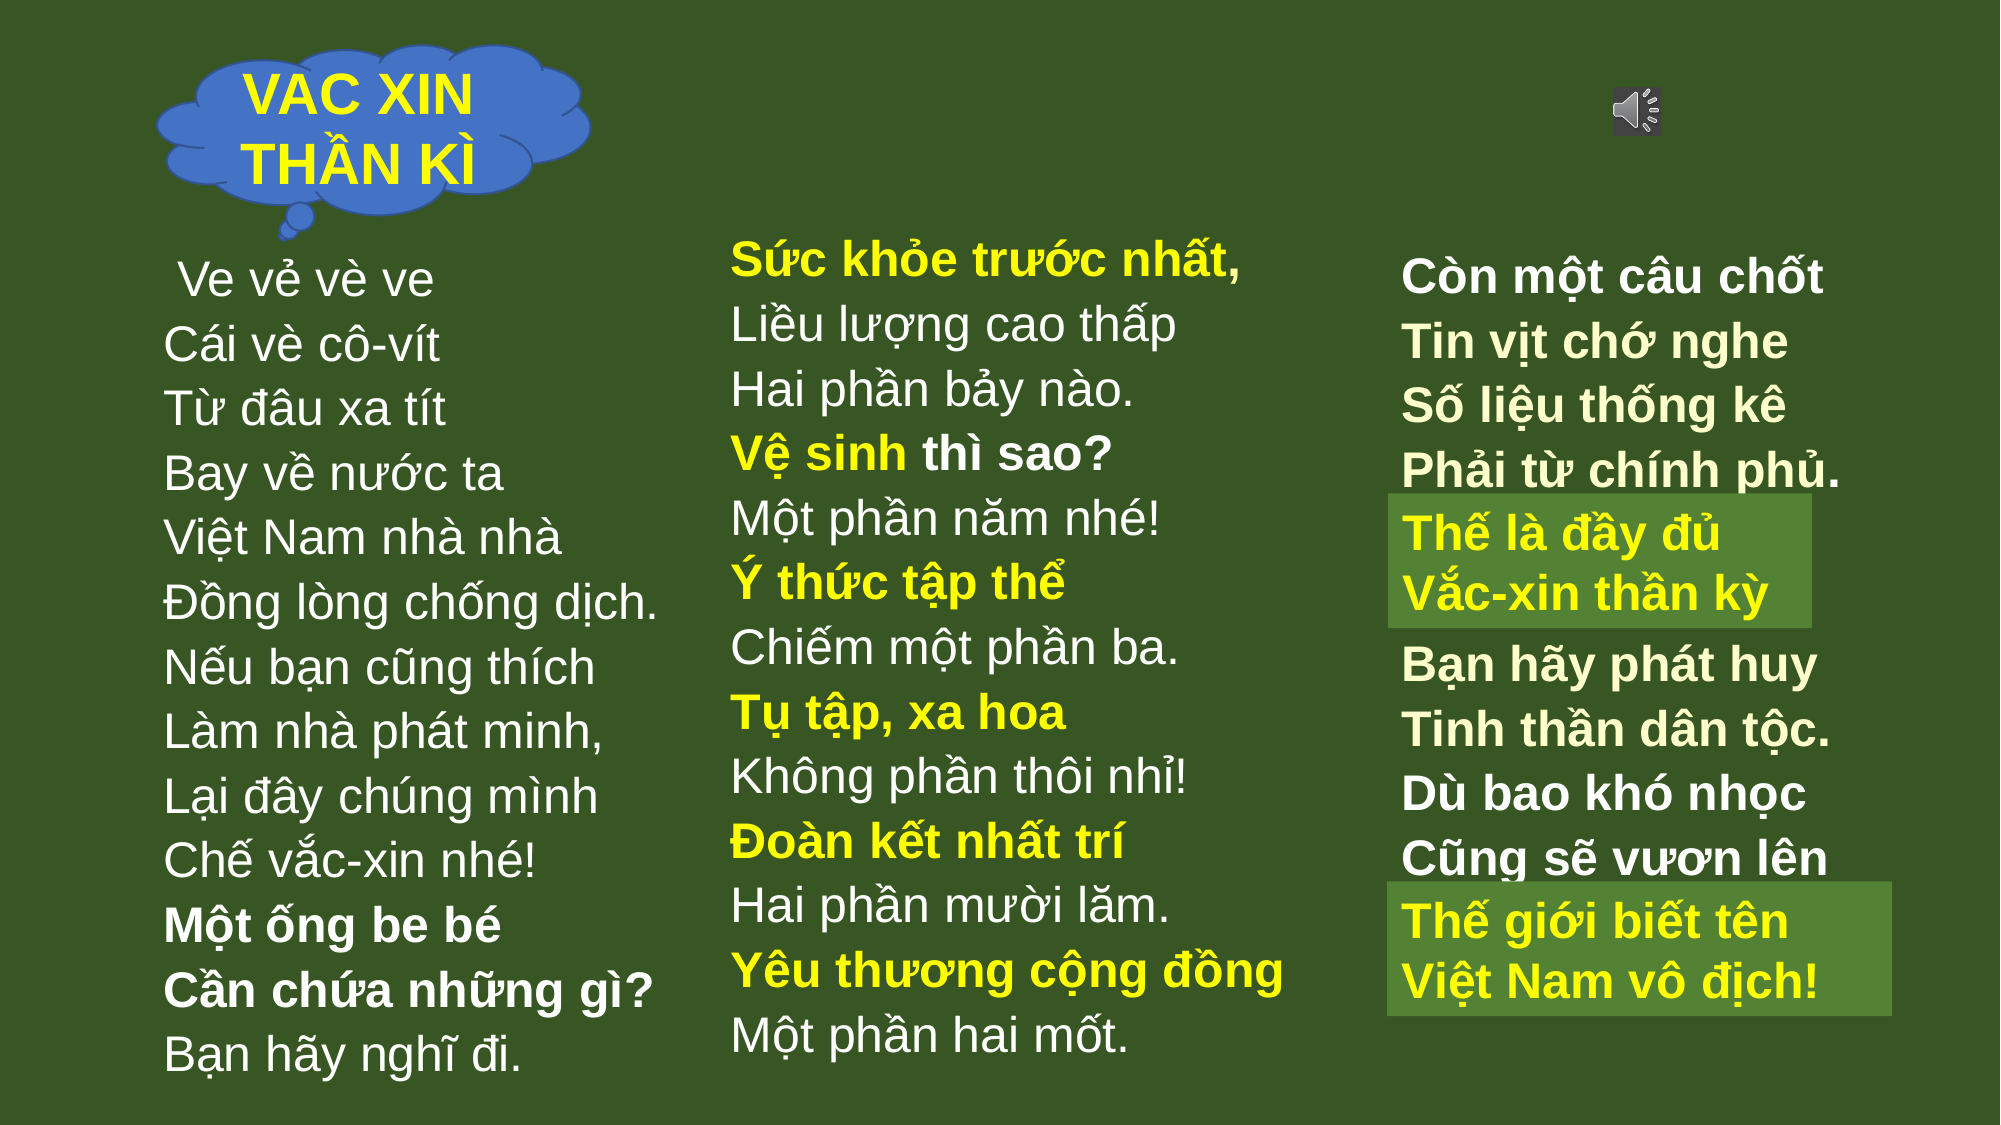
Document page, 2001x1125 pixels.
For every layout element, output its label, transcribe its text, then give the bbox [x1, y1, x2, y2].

text_box Sức khỏe trước nhất, Liều lượng cao thấp Hai phần bảy nào. Vệ sinh thì sao? Một phần năm nhé! Ý thức tập thể Chiếm một phần ba. Tụ tập, xa hoa Không phần thôi nhỉ! Đoàn kết nhất trí Hai phần mười lăm. Yêu thương cộng đồng Một phần hai mốt. [715, 214, 1315, 1070]
text_box Thế giới biết tên Việt Nam vô địch! [1387, 881, 1893, 1017]
text_box Ve vẻ vè ve Cái vè cô-vít Từ đâu xa tít Bay về nước ta Việt Nam nhà nhà Đồng lòng chống dịch. Nếu bạn cũng thích Làm nhà phát minh, Lại đây chúng mình Chế vắc-xin nhé! Một ống be bé Cần chứa những gì? Bạn hãy nghĩ đi. [148, 234, 691, 1090]
picture [1612, 86, 1663, 137]
text_box Thế là đầy đủ Vắc-xin thần kỳ [1388, 493, 1812, 629]
text_box VAC XIN THẦN KÌ [155, 44, 592, 242]
text_box Còn một câu chốt Tin vịt chớ nghe Số liệu thống kê Phải từ chính phủ. Hỏi đã đầy đủ Vắc-xin thần kỳ ? Bạn hãy phát huy Tinh thần dân tộc. Dù bao khó nhọc Cũng sẽ vươn lên Thế giới biết tên Việt Nam vô địch! [1387, 231, 1964, 1022]
